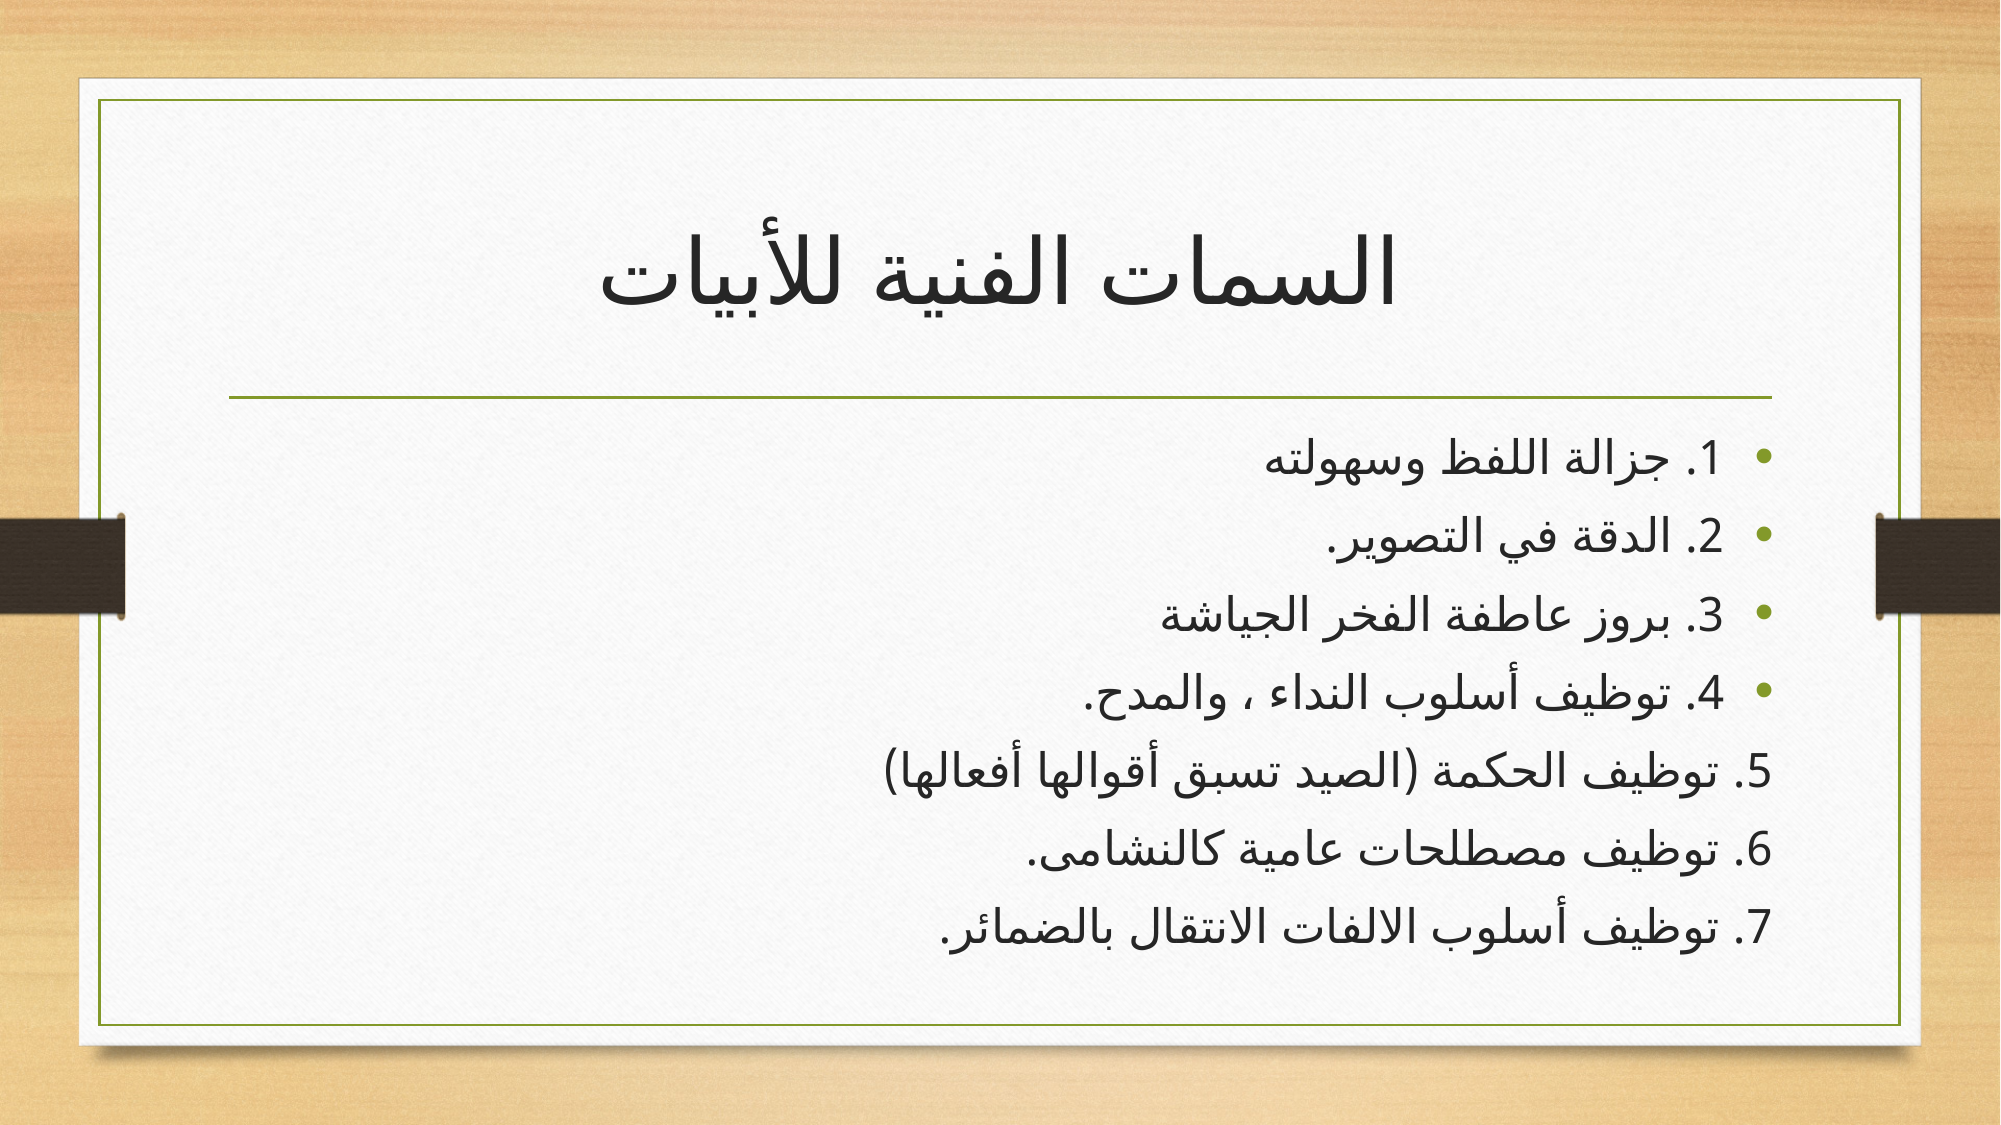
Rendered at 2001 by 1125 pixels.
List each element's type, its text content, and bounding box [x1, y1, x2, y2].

picture [0, 0, 2001, 1125]
list 1. جزالة اللفظ وسهولته 2. الدقة في التصوير. 3. بروز عاطفة الفخر الجياشة 4. توظيف أسلوب النداء ، والمدح. 5. توظيف الحكمة (الصيد تسبق أقوالها أفعالها) 6. توظيف مصطلحات عامية كالنشامى. 7. توظيف أسلوب الالفات الانتقال بالضمائر. [212, 419, 1788, 964]
title السمات الفنية للأبيات [212, 161, 1788, 375]
